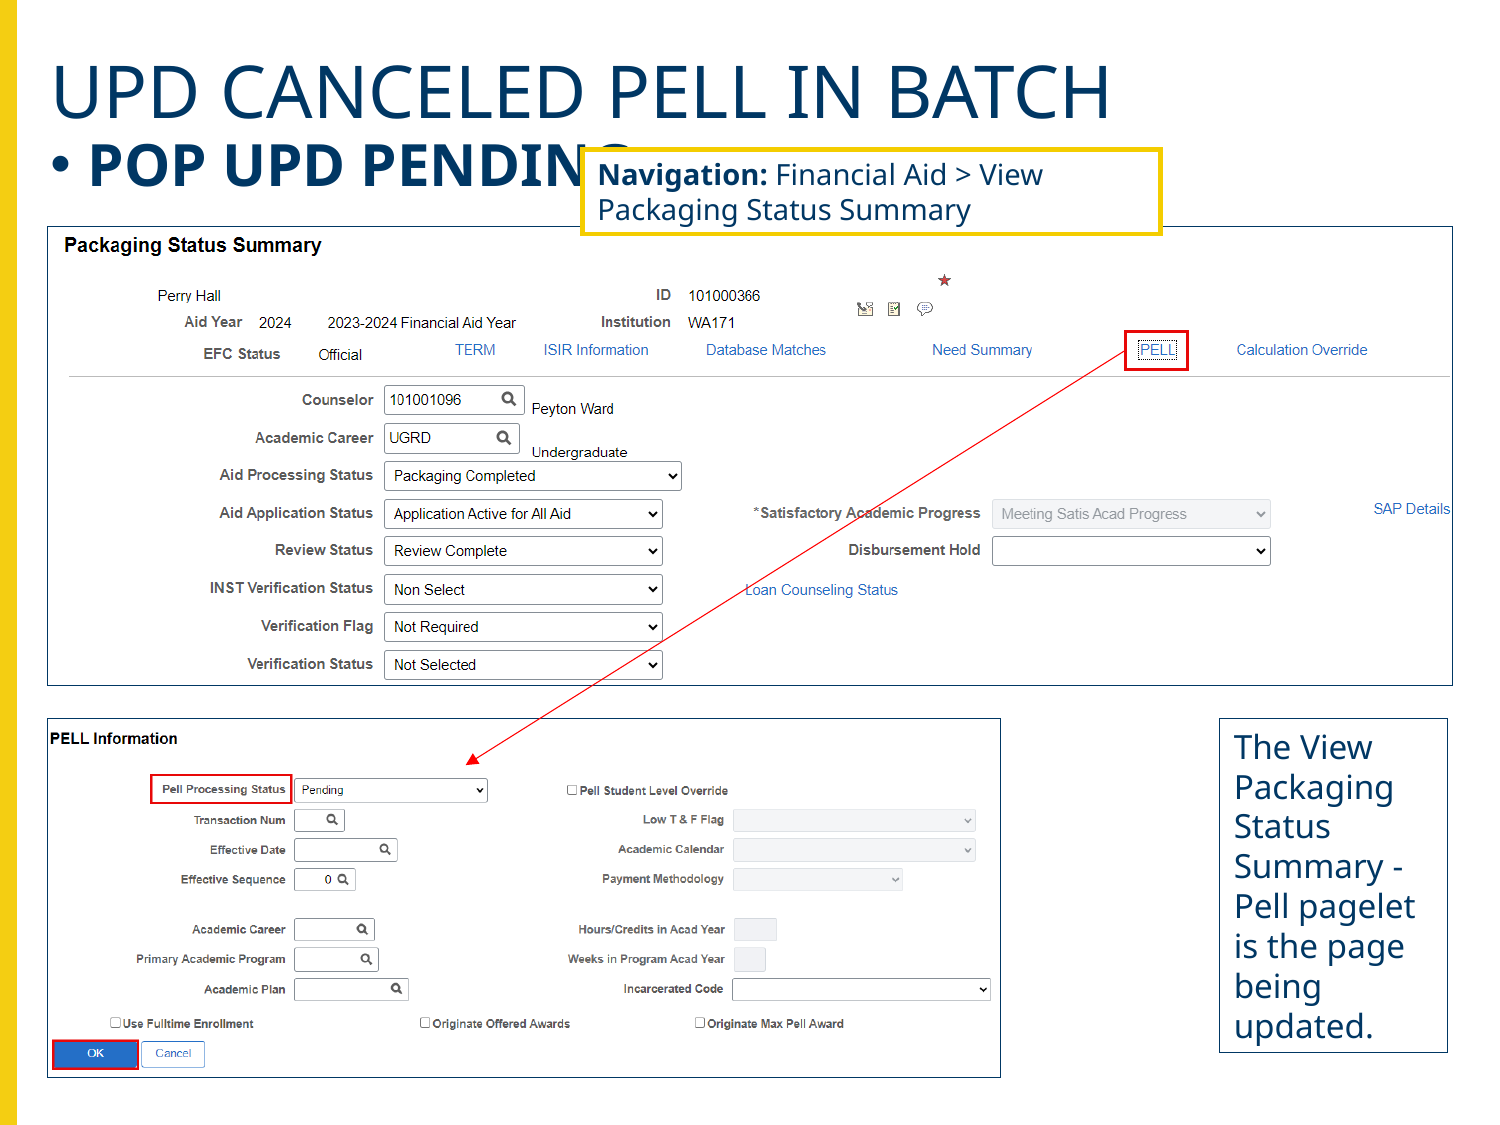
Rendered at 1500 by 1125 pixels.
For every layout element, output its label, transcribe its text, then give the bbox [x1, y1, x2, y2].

text_box The View Packaging Status Summary - Pell pagelet is the page being updated. [1219, 718, 1448, 1053]
picture [47, 718, 1001, 1078]
list POP UPD PENDING [35, 128, 1453, 1008]
picture [47, 226, 1453, 686]
title UPD CANCELED PELL IN BATCH [35, 48, 1448, 128]
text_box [465, 350, 1125, 766]
text_box Navigation: Financial Aid > View Packaging Status Summary [581, 148, 1162, 226]
